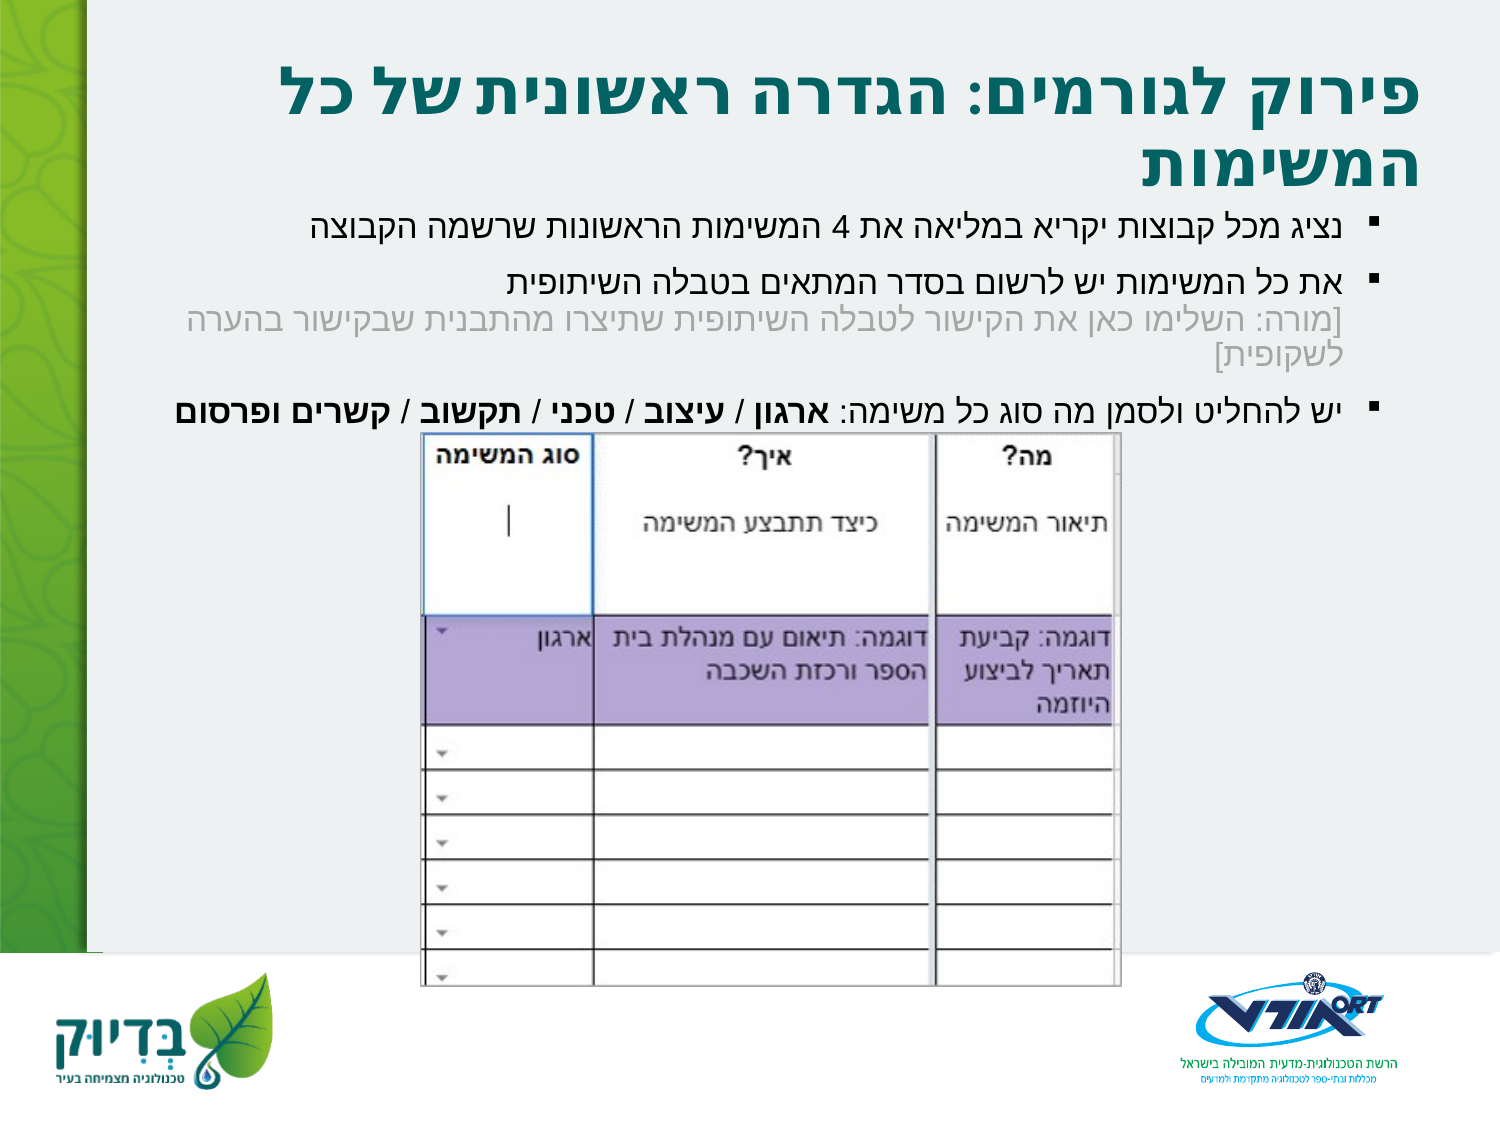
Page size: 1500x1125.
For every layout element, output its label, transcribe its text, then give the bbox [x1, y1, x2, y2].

picture [0, 0, 86, 953]
picture [1285, 1076, 1292, 1083]
picture [1212, 1076, 1218, 1083]
picture [419, 432, 1122, 988]
list נציג מכל קבוצות יקריא במליאה את 4 המשימות הראשונות שרשמה הקבוצה את כל המשימות יש לרשום בסדר המתאים בטבלה השיתופית [מורה: השלימו כאן את הקישור לטבלה השיתופית שתיצרו מהתבנית שבקישור בהערה לשקופית] יש להחליט ולסמן מה סוג כל משימה: ארגון / עיצוב / טכני / תקשוב / קשרים ופרסום [103, 202, 1397, 542]
title פירוק לגורמים: הגדרה ראשונית של כל המשימות [103, 34, 1439, 224]
picture [1261, 1076, 1269, 1083]
picture [47, 971, 282, 1092]
picture [1295, 1076, 1305, 1080]
picture [1338, 1076, 1344, 1083]
